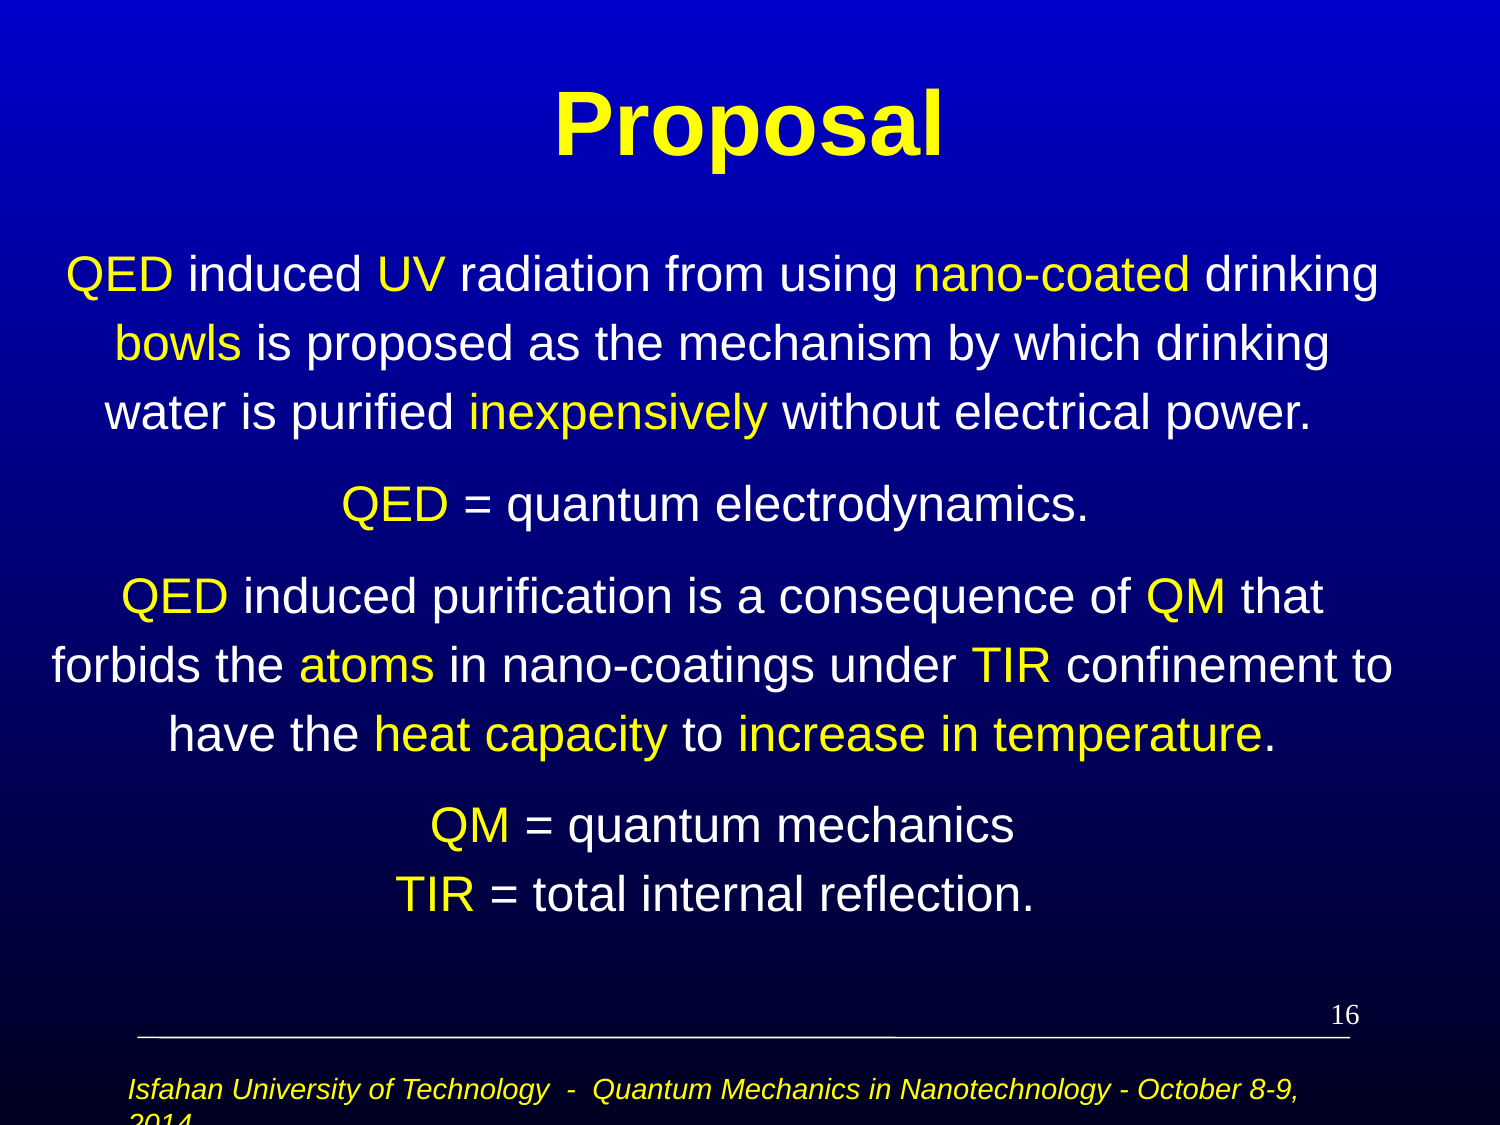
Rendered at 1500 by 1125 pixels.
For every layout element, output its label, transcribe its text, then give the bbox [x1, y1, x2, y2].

title Proposal [112, 24, 1388, 213]
footer Isfahan University of Technology - Quantum Mechanics in Nanotechnology - October 8-9, 2014 [112, 1062, 1388, 1125]
text_box QED induced UV radiation from using nano-coated drinking bowls is proposed as the mechanism by which drinking water is purified inexpensively without electrical power. QED = quantum electrodynamics. QED induced purification is a consequence of QM that forbids the atoms in nano-coatings under TIR confinement to have the heat capacity to increase in temperature. QM = quantum mechanics TIR = total internal reflection. [32, 224, 1413, 930]
slide_number 16 [1062, 987, 1376, 1088]
